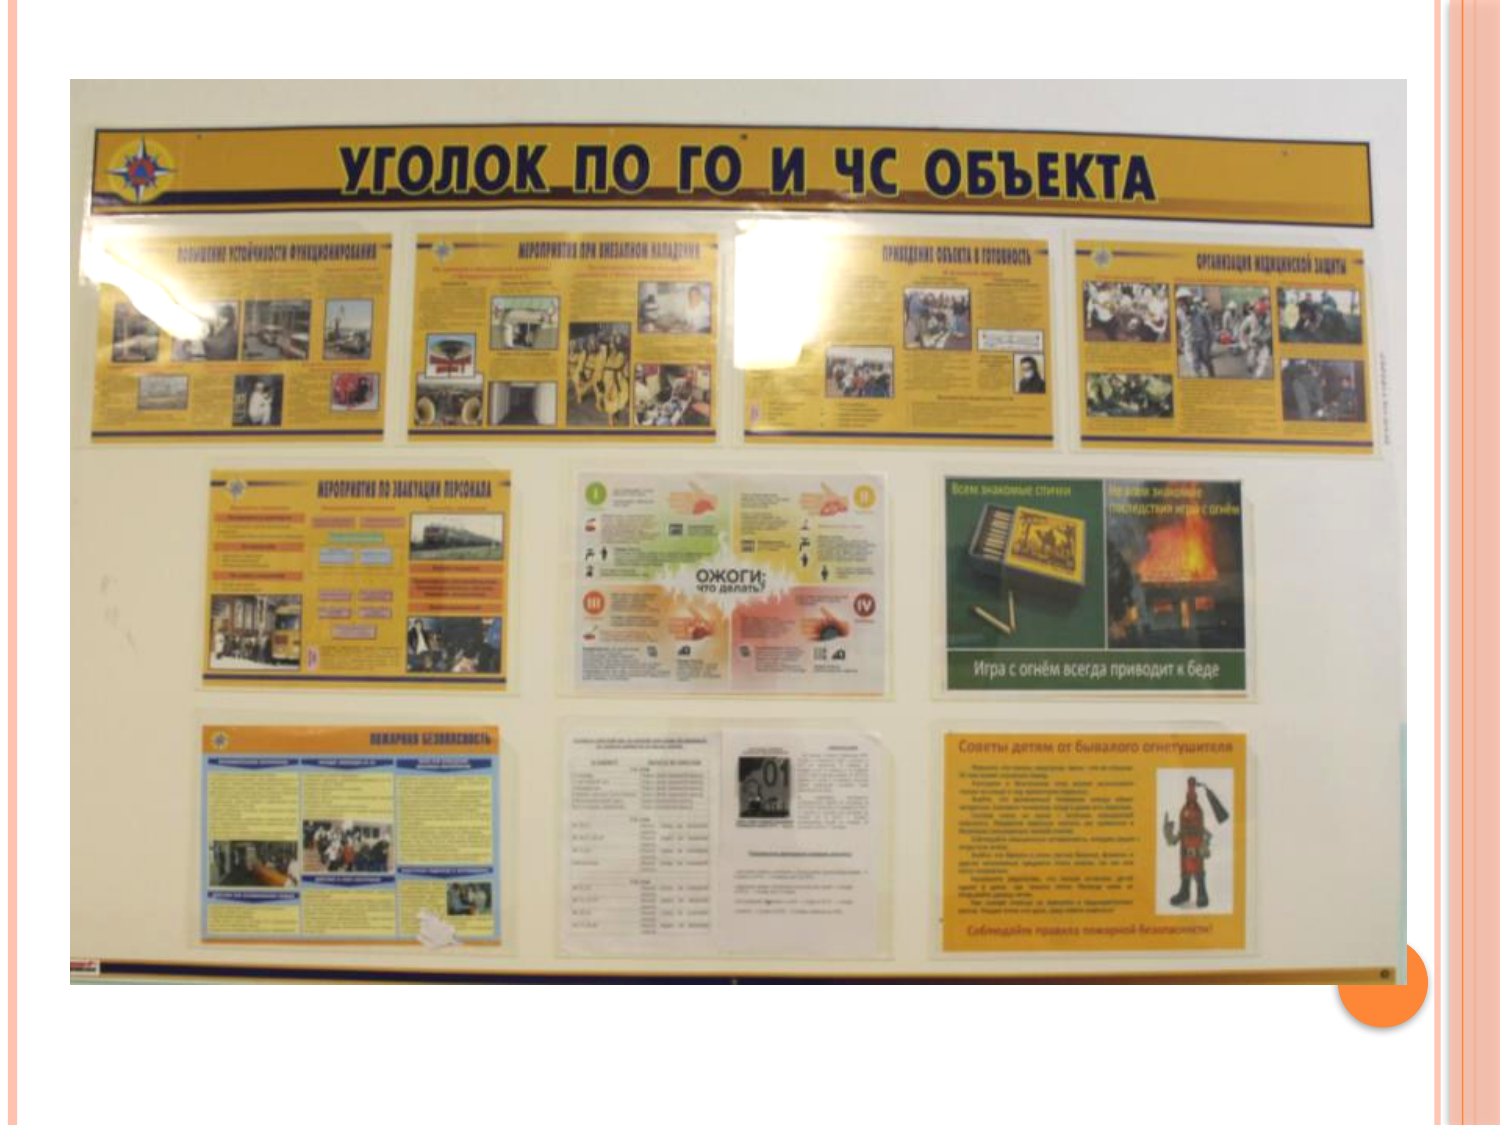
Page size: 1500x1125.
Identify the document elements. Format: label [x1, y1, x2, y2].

picture [69, 78, 1407, 985]
